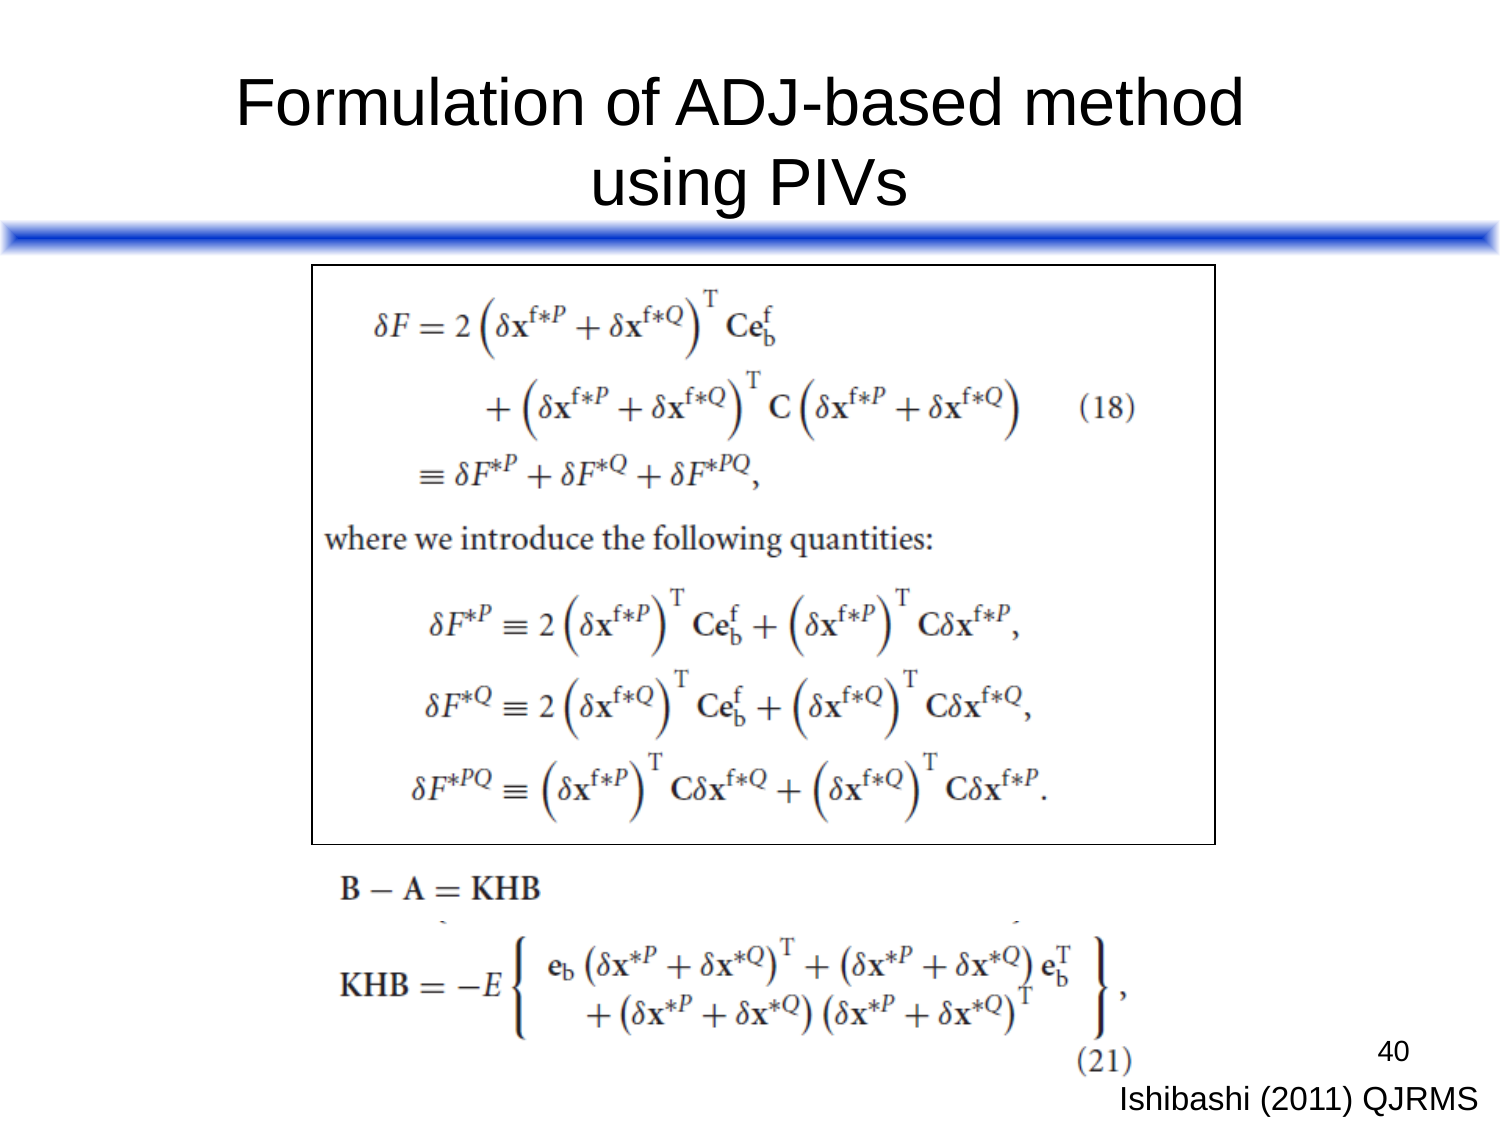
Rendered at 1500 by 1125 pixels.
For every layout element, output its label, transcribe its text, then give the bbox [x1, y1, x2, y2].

picture [312, 265, 1215, 844]
text_box [0, 219, 1500, 256]
title Formulation of ADJ-based method using PIVs [75, 45, 1425, 219]
slide_number 40 [1159, 1024, 1425, 1069]
text_box Ishibashi (2011) QJRMS [1104, 1069, 1500, 1125]
picture [271, 847, 1156, 1100]
